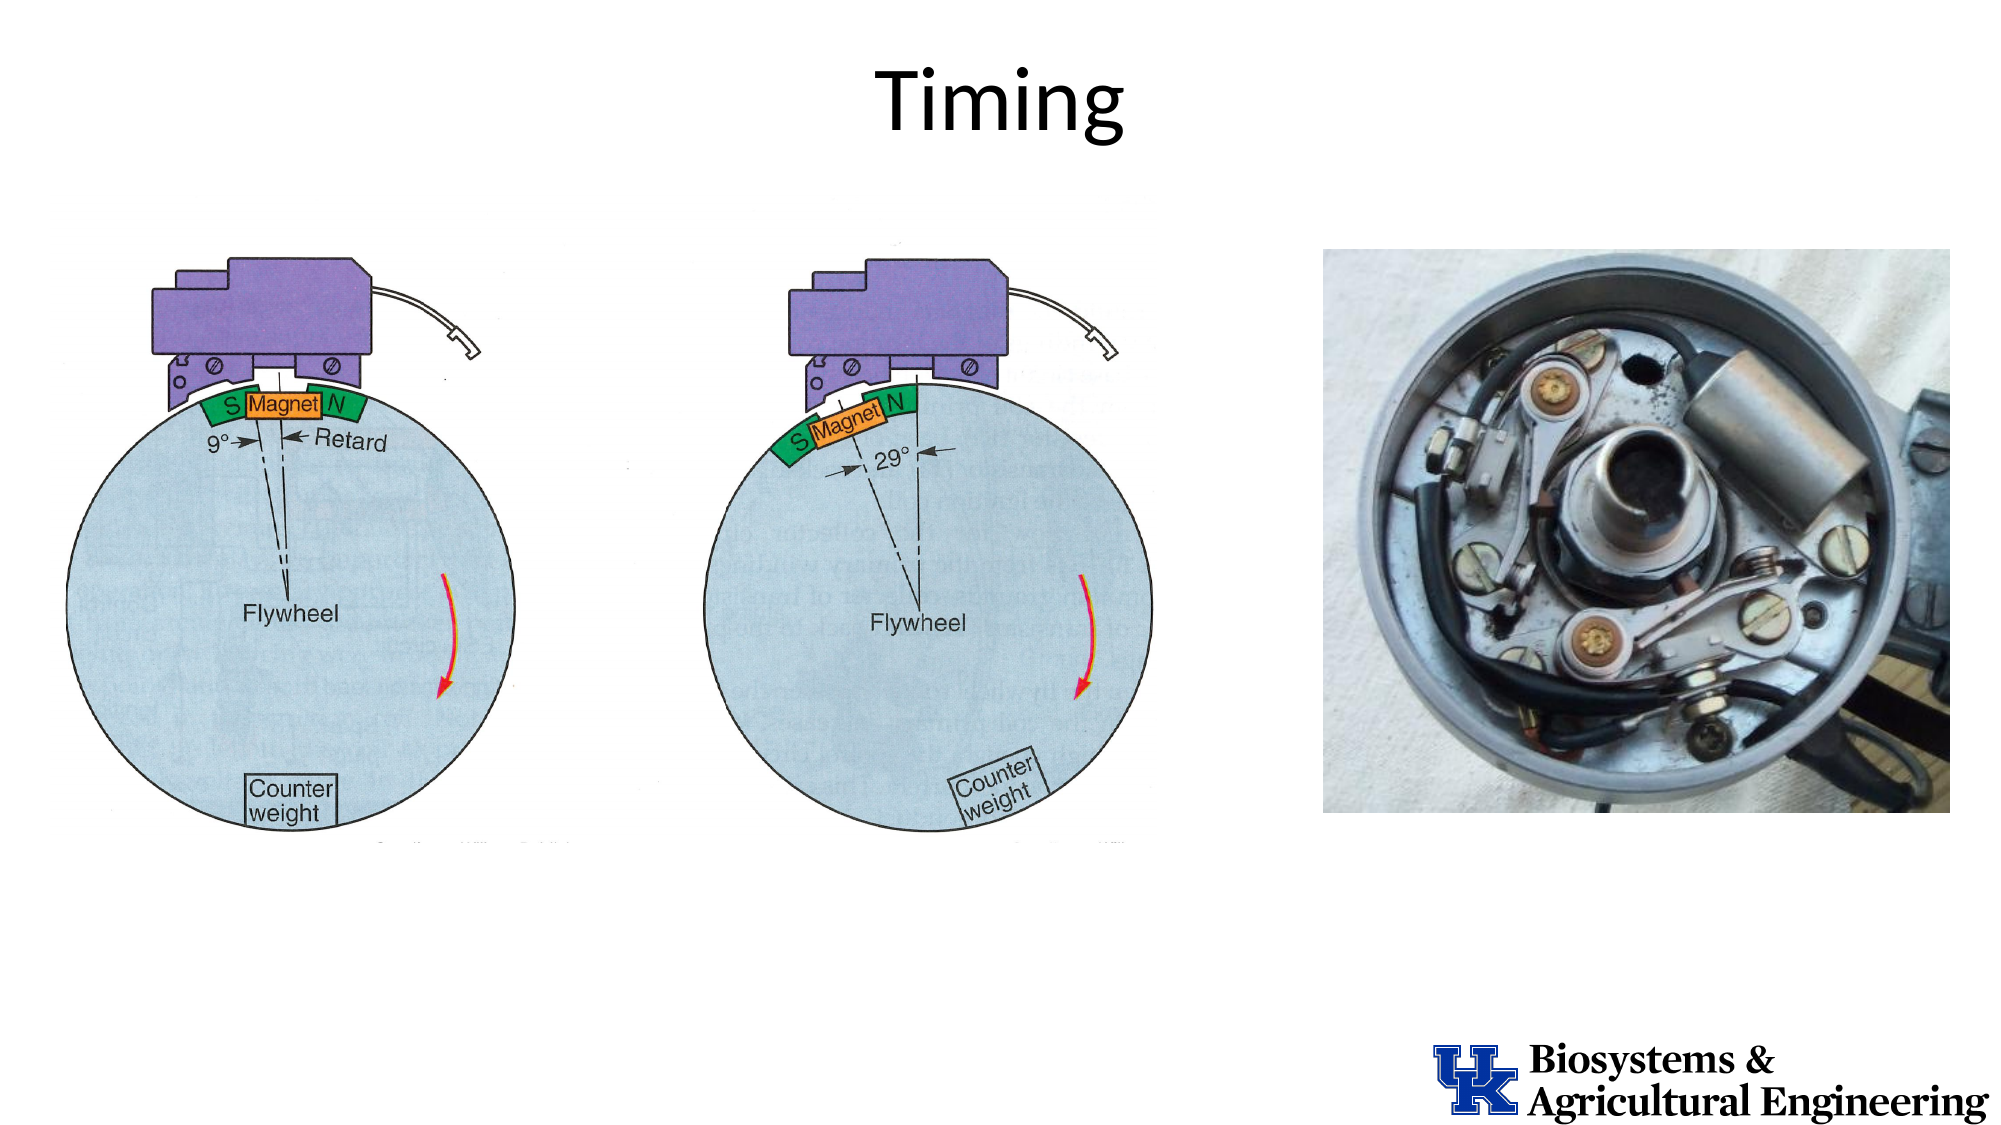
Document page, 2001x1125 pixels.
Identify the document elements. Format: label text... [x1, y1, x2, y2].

picture [1433, 1037, 1995, 1125]
title Timing [99, 0, 1900, 188]
picture [1323, 249, 1951, 813]
picture [49, 195, 1158, 843]
